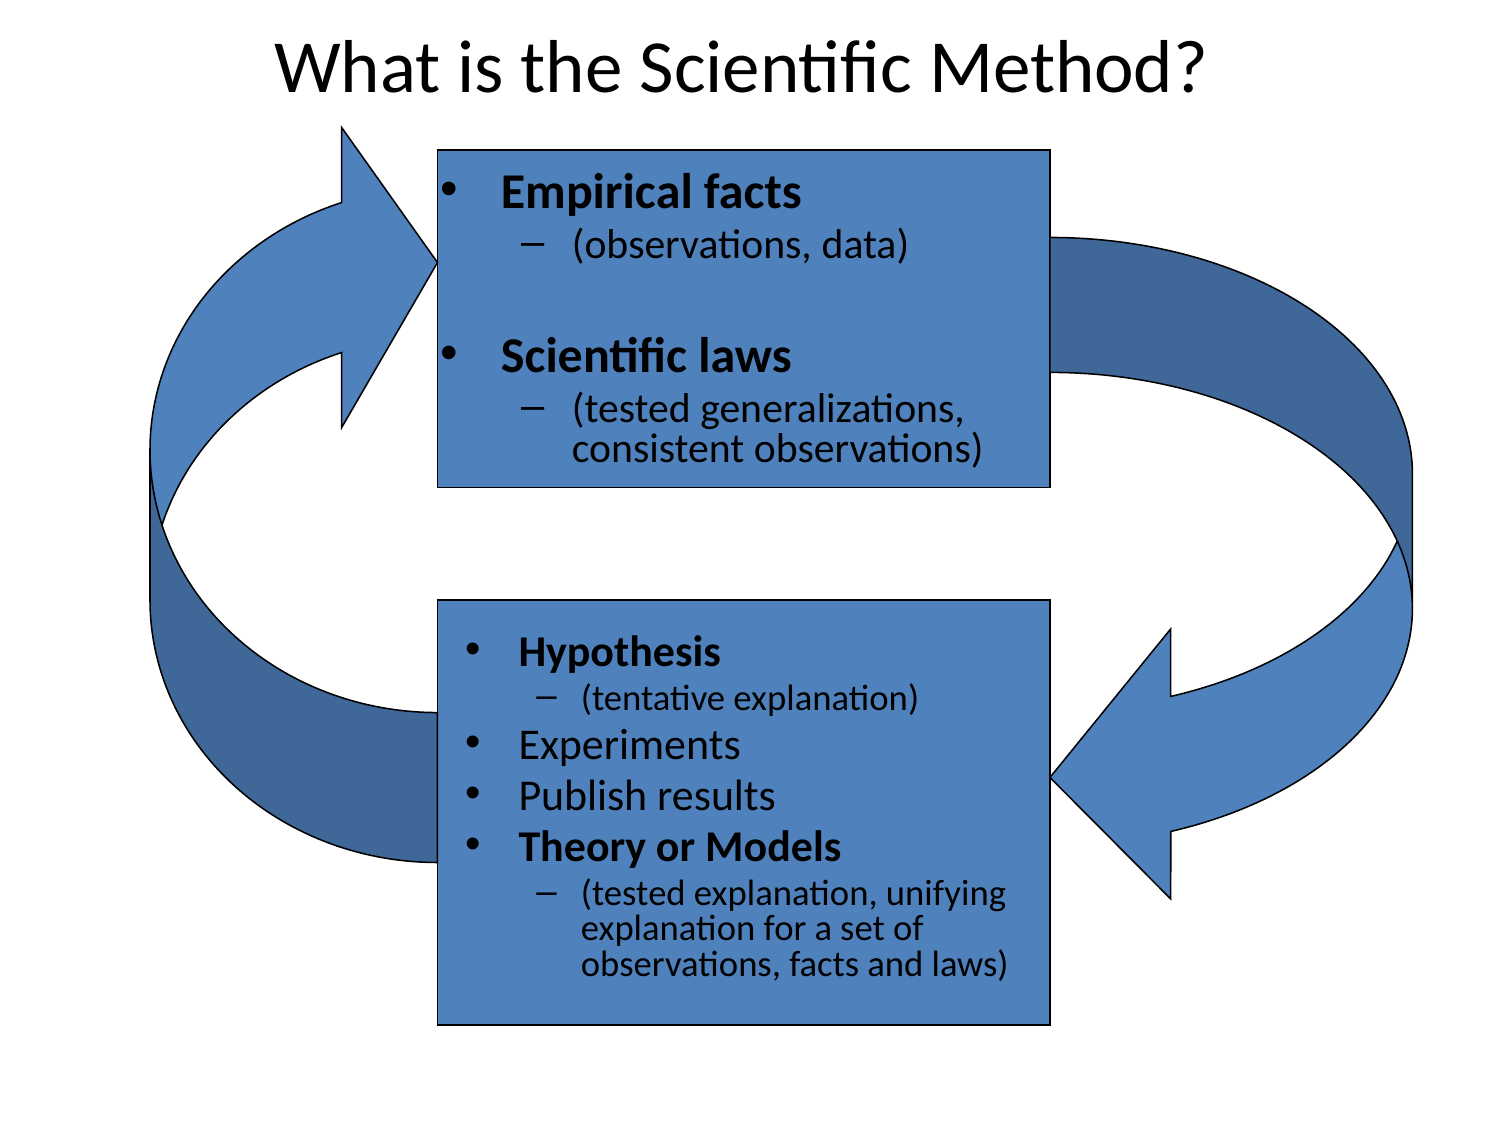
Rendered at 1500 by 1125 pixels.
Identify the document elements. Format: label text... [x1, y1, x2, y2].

text_box [437, 600, 1050, 1025]
list Hypothesis (tentative explanation) Experiments Publish results Theory or Models (tested explanation, unifying explanation for a set of observations, facts and laws) [450, 624, 1025, 1025]
title What is the Scientific Method? [112, 0, 1388, 125]
text_box [437, 149, 1050, 488]
text_box [1049, 237, 1413, 899]
text_box [150, 127, 438, 863]
list Empirical facts (observations, data) Scientific laws (tested generalizations, consistent observations) [425, 162, 1025, 488]
